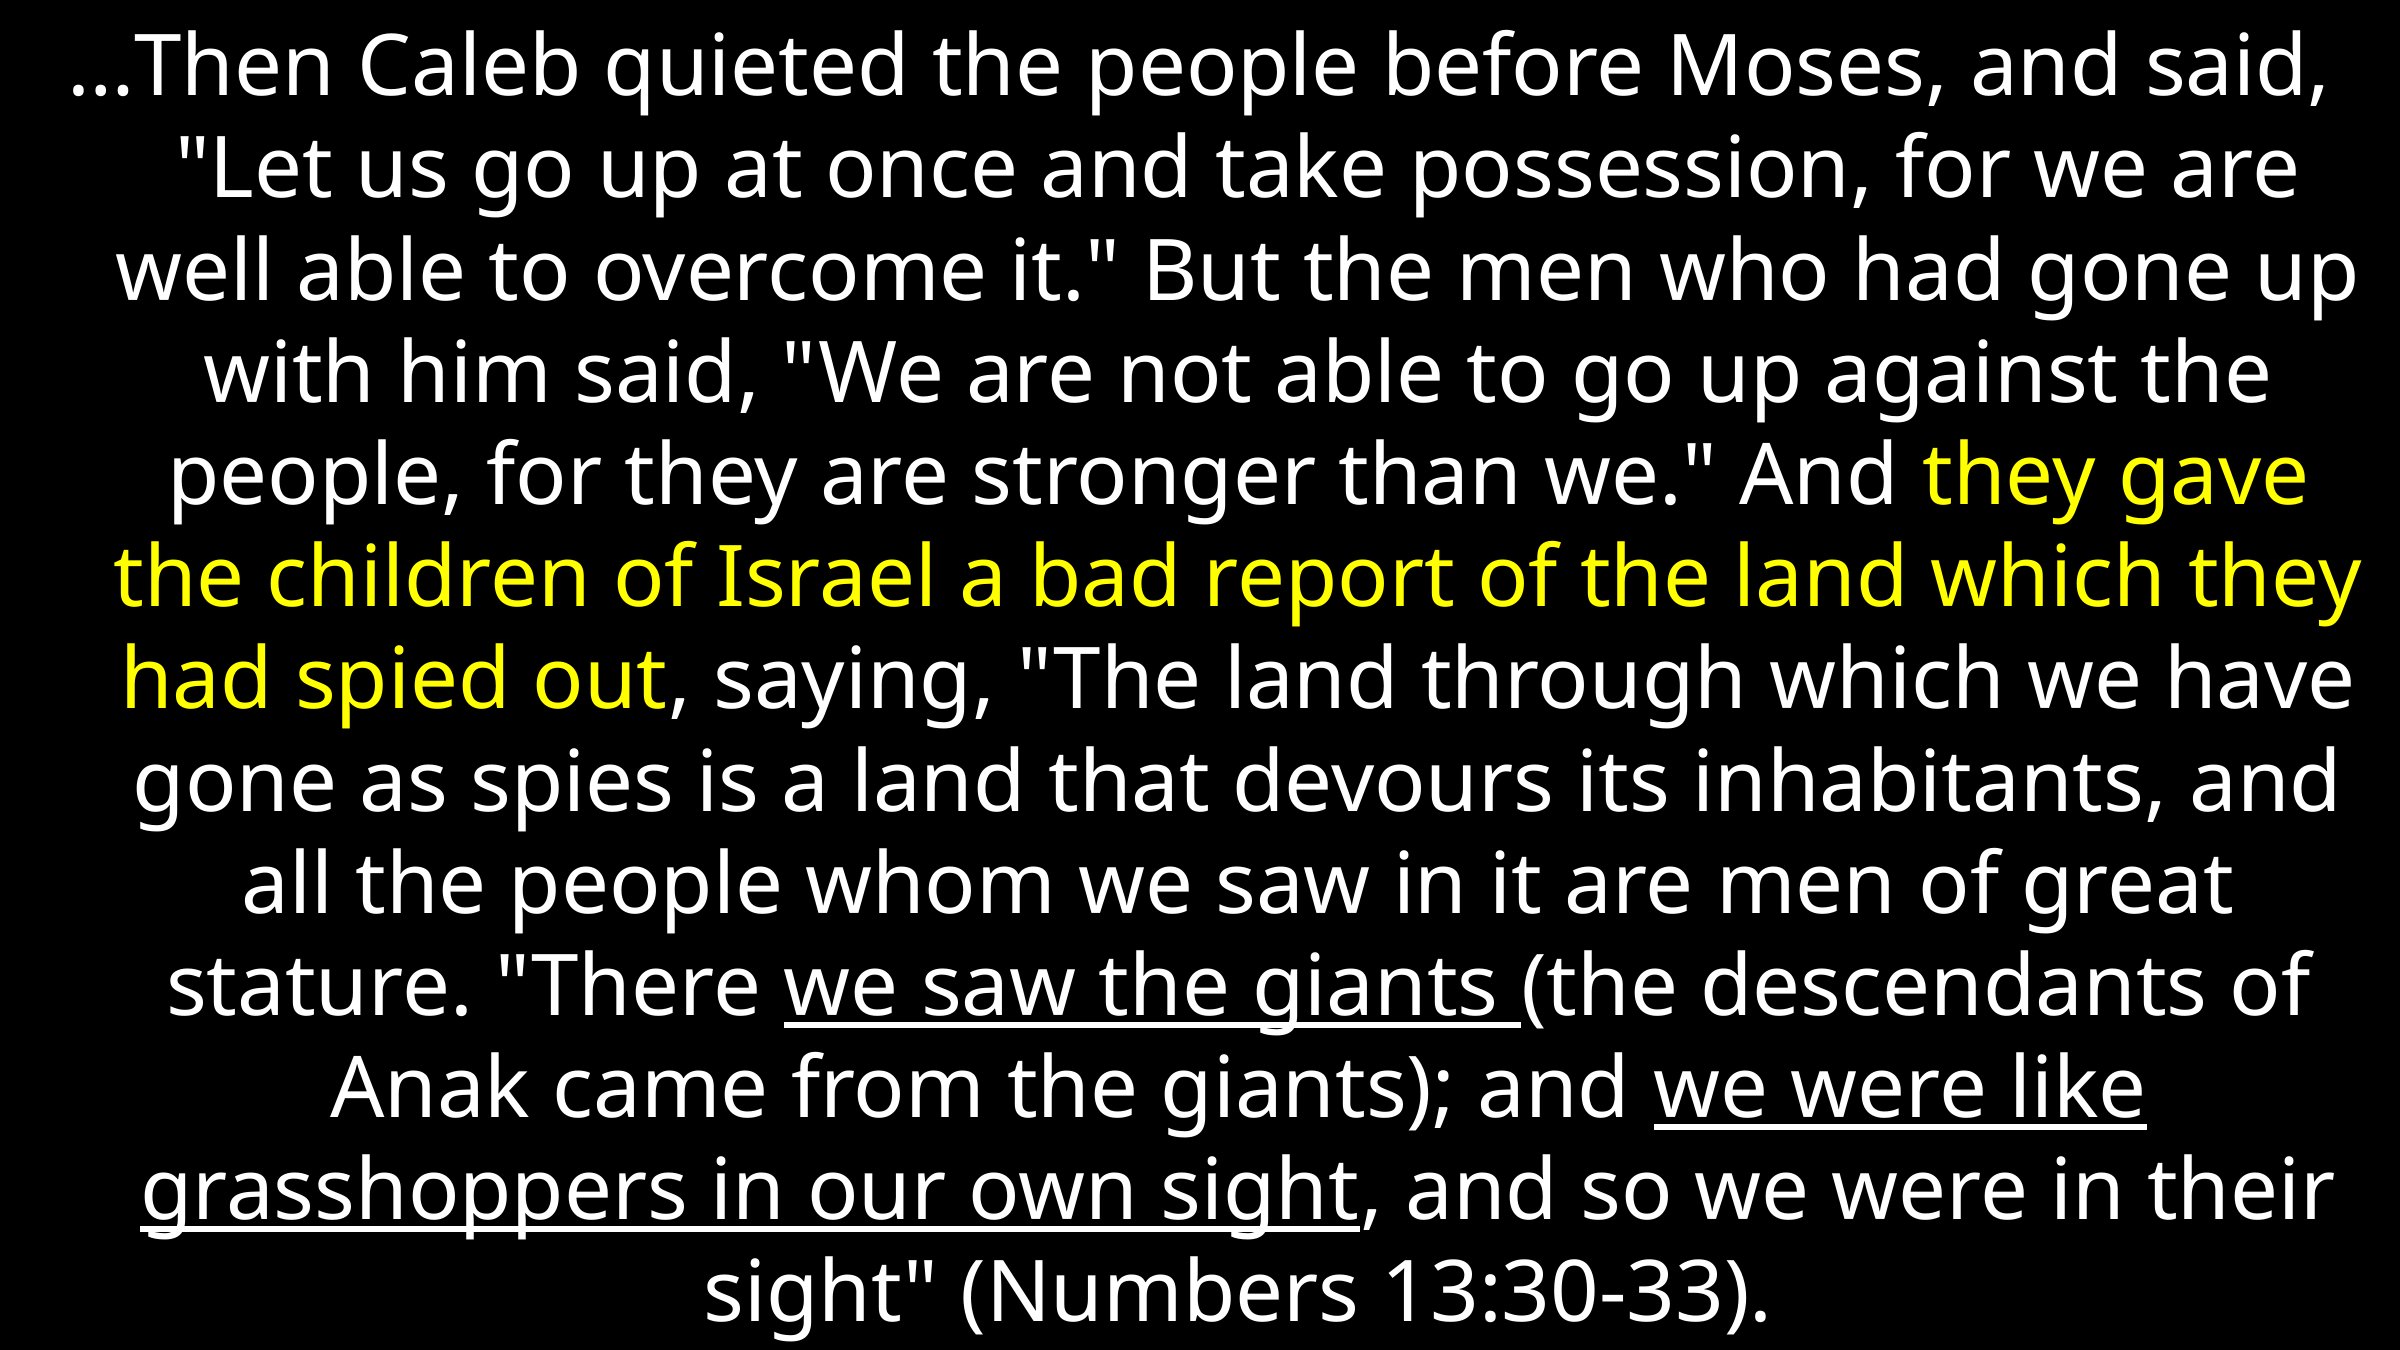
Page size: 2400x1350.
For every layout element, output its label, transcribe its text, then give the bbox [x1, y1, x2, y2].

list …Then Caleb quieted the people before Moses, and said, "Let us go up at once and take possession, for we are well able to overcome it." But the men who had gone up with him said, "We are not able to go up against the people, for they are stronger than we." And they gave the children of Israel a bad report of the land which they had spied out, saying, "The land through which we have gone as spies is a land that devours its inhabitants, and all the people whom we saw in it are men of great stature. "There we saw the giants (the descendants of Anak came from the giants); and we were like grasshoppers in our own sight, and so we were in their sight" (Numbers 13:30-33). [0, 0, 2400, 1350]
